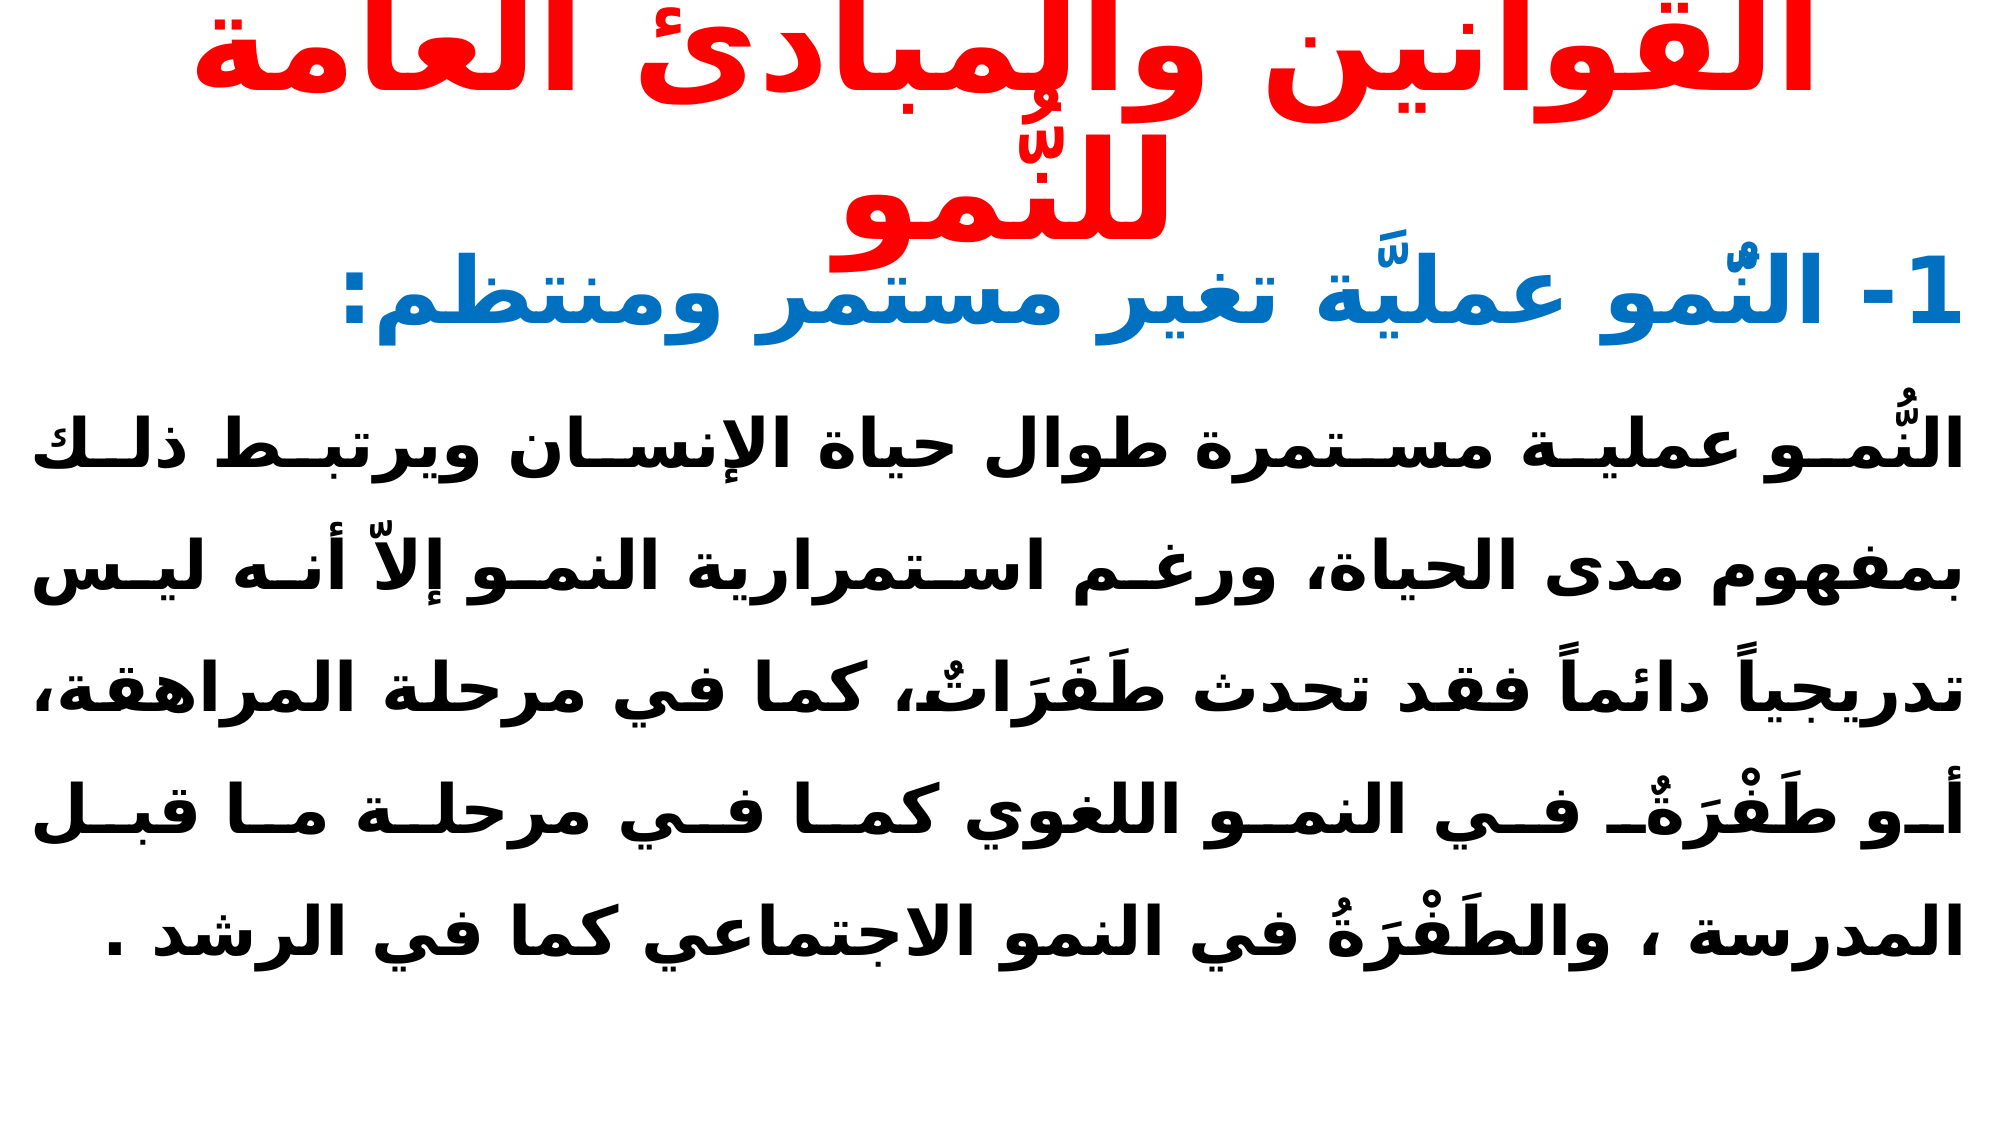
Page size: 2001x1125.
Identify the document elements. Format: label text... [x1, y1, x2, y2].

list 1- النُّمو عمليَّة تغير مستمر ومنتظم: النُّمو عملية مستمرة طوال حياة الإنسان ويرتبط ذلك بمفهوم مدى الحياة، ورغم استمرارية النمو إلاّ أنه ليس تدريجياً دائماً فقد تحدث طَفَرَاتٌ، كما في مرحلة المراهقة، أو طَفْرَةٌ في النمو اللغوي كما في مرحلة ما قبل المدرسة ، والطَفْرَةُ في النمو الاجتماعي كما في الرشد . [15, 236, 1982, 1098]
title القوانين والمبادئ العامة للنُّمو [52, 34, 1962, 207]
